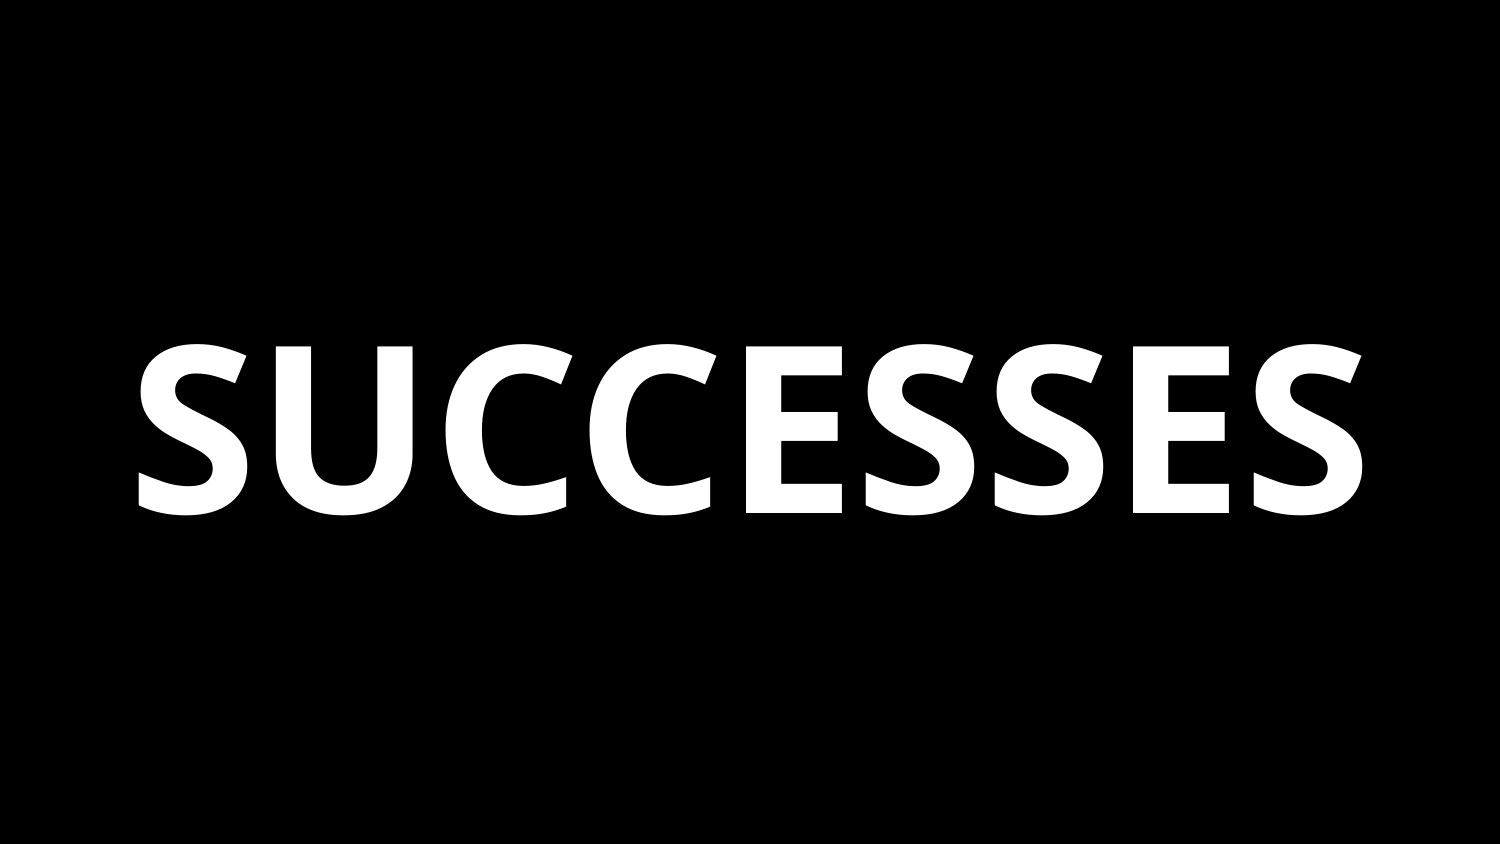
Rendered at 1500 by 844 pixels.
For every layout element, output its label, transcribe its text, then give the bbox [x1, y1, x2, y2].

text_box SUCCESSES [6, 265, 1494, 576]
